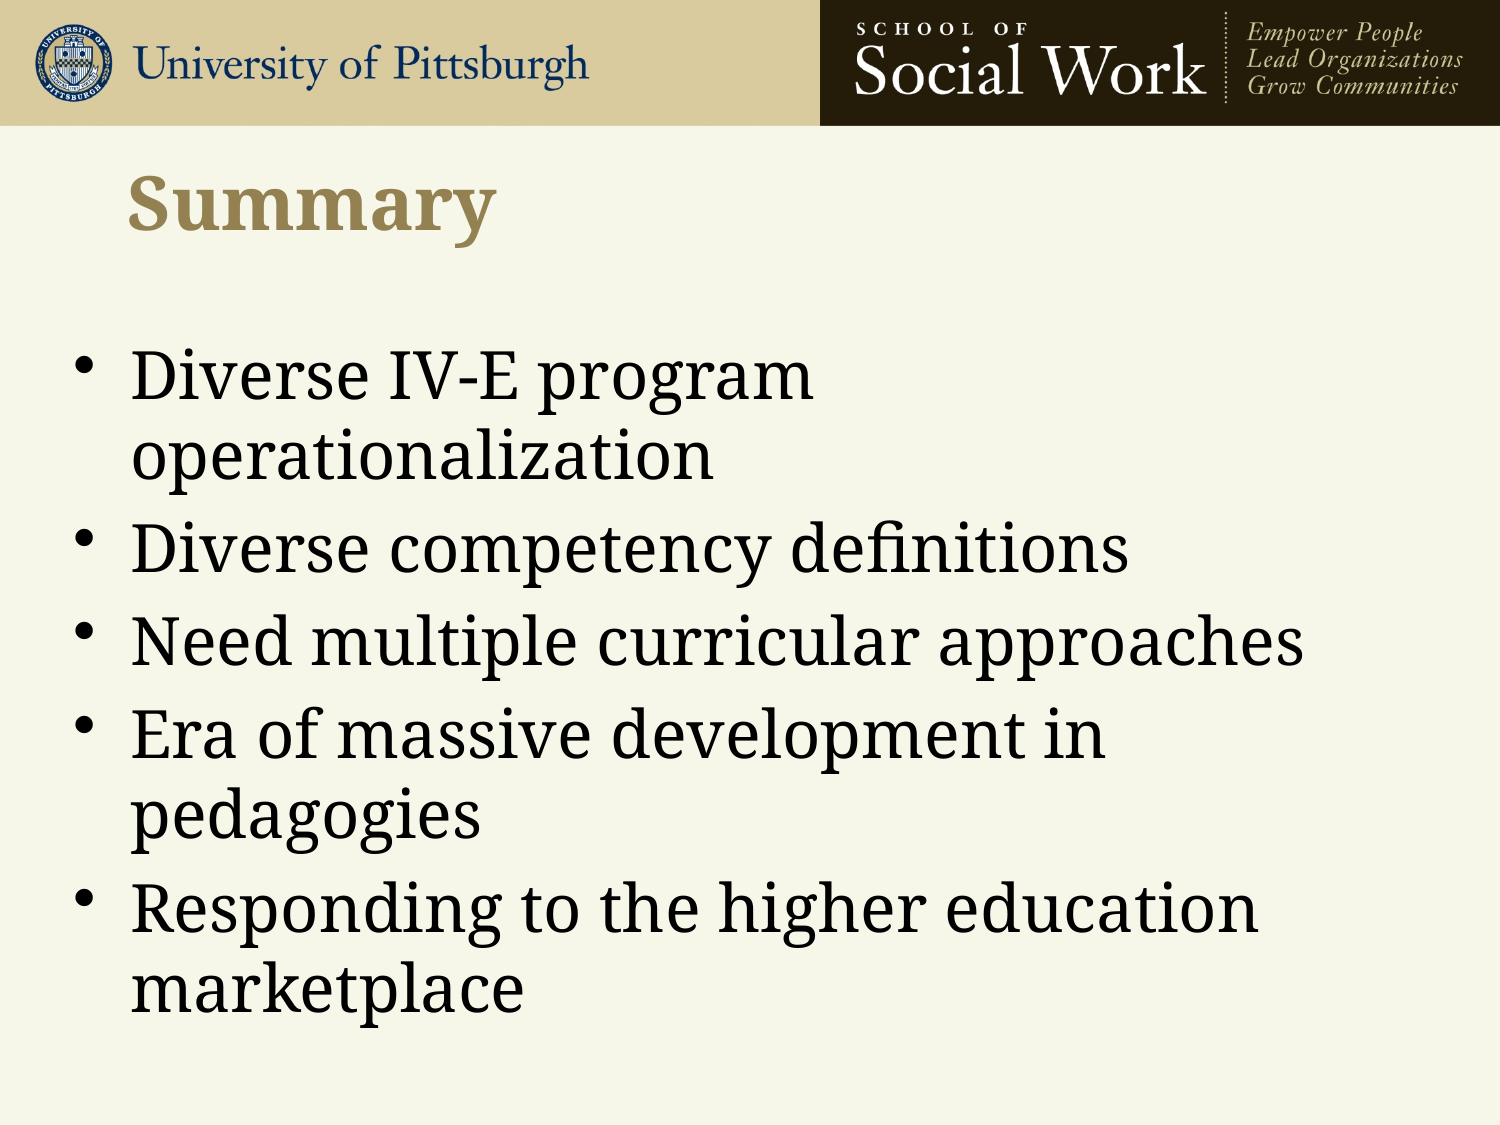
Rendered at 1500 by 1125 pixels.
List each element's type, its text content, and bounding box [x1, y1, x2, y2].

list Diverse IV-E program operationalization Diverse competency definitions Need multiple curricular approaches Era of massive development in pedagogies Responding to the higher education marketplace [58, 324, 1427, 1001]
picture [0, 0, 1500, 1125]
title Summary [112, 112, 1388, 288]
